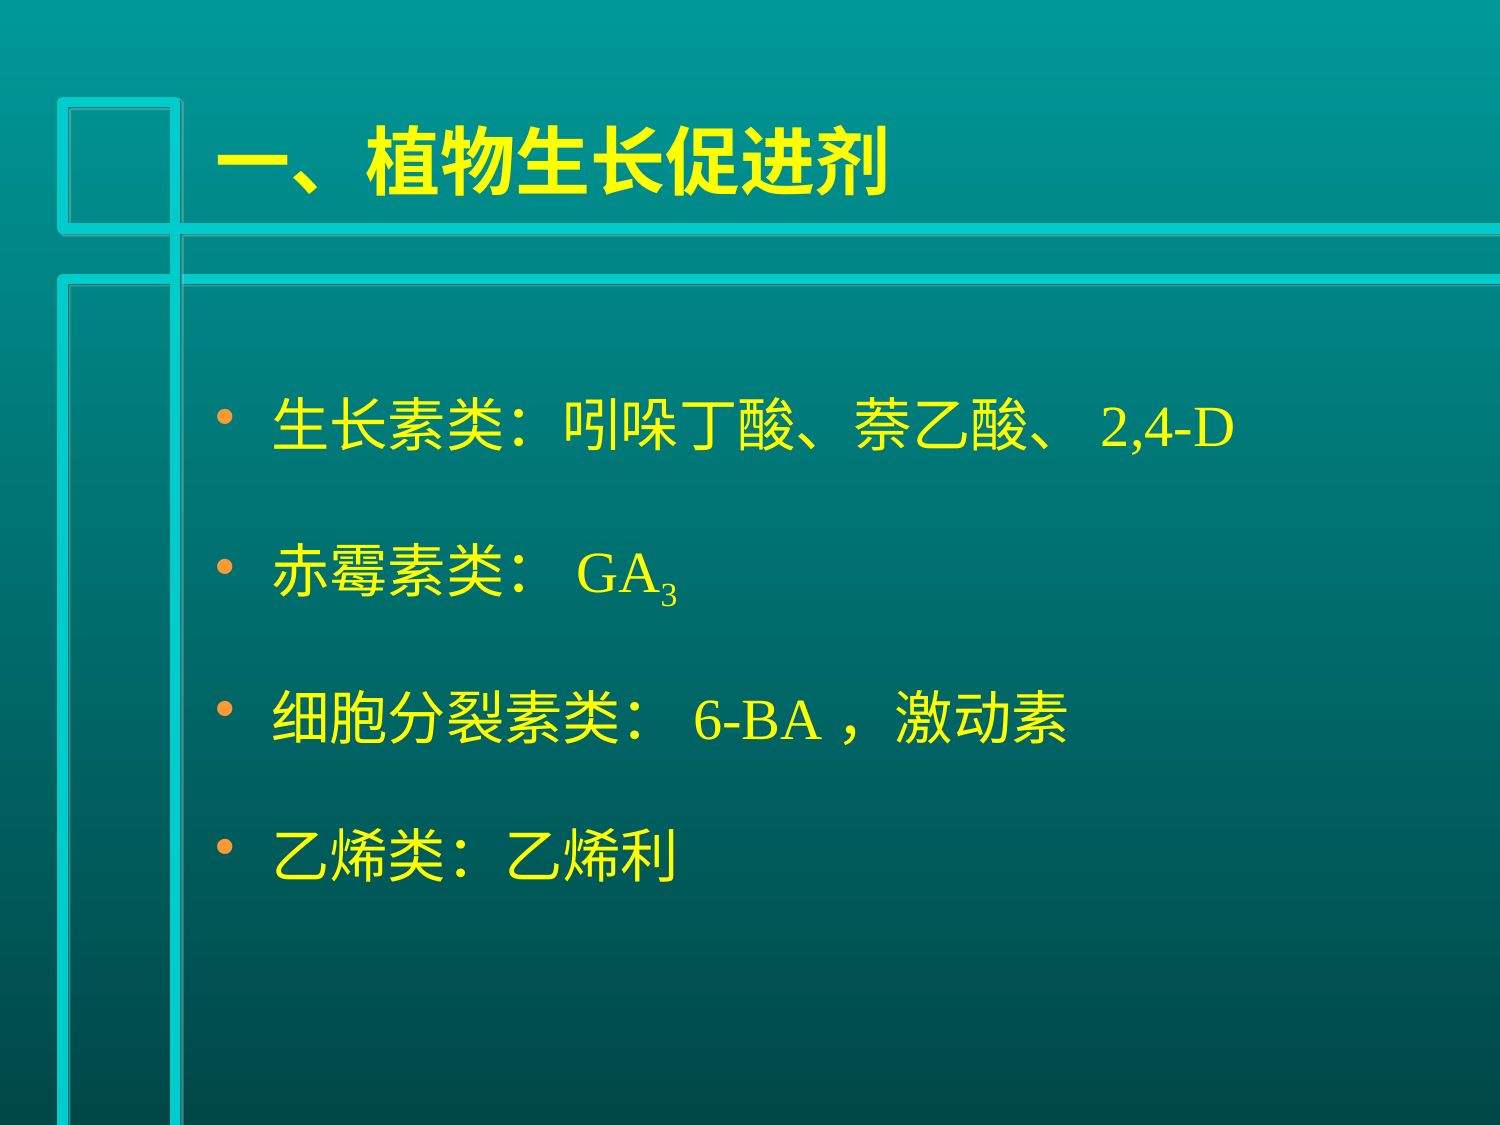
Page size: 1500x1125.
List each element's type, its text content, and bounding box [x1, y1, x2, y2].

list 生长素类：吲哚丁酸、萘乙酸、2,4-D 赤霉素类：GA3 细胞分裂素类：6-BA，激动素 乙烯类：乙烯利 [199, 324, 1476, 1001]
title 一、植物生长促进剂 [199, 34, 1476, 213]
